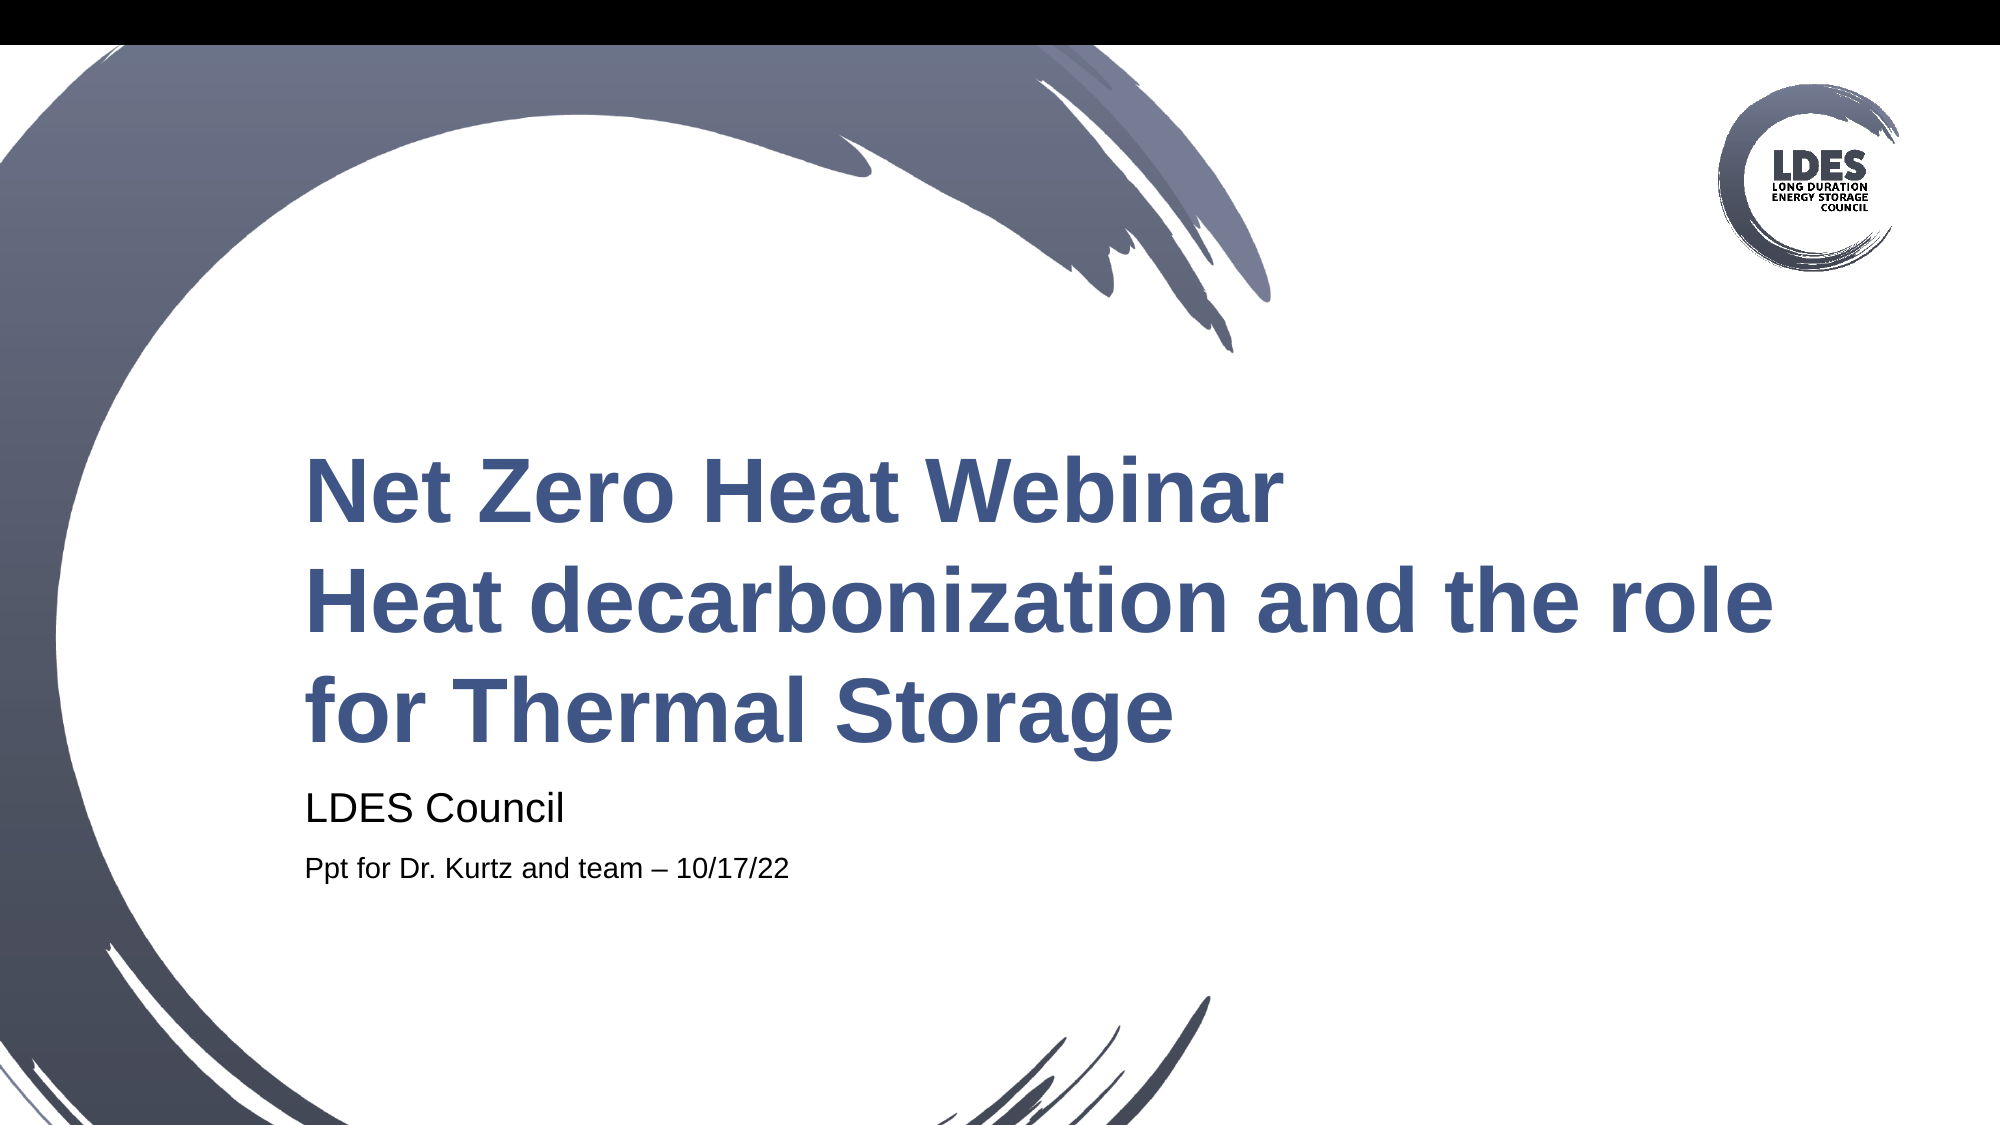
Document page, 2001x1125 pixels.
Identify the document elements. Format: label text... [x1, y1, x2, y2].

list Ppt for Dr. Kurtz and team – 10/17/22 [304, 849, 1901, 885]
subtitle LDES Council [304, 781, 1901, 849]
title Net Zero Heat Webinar Heat decarbonization and the role for Thermal Storage [304, 431, 1901, 762]
subtitle LDES Council [304, 885, 1901, 1125]
